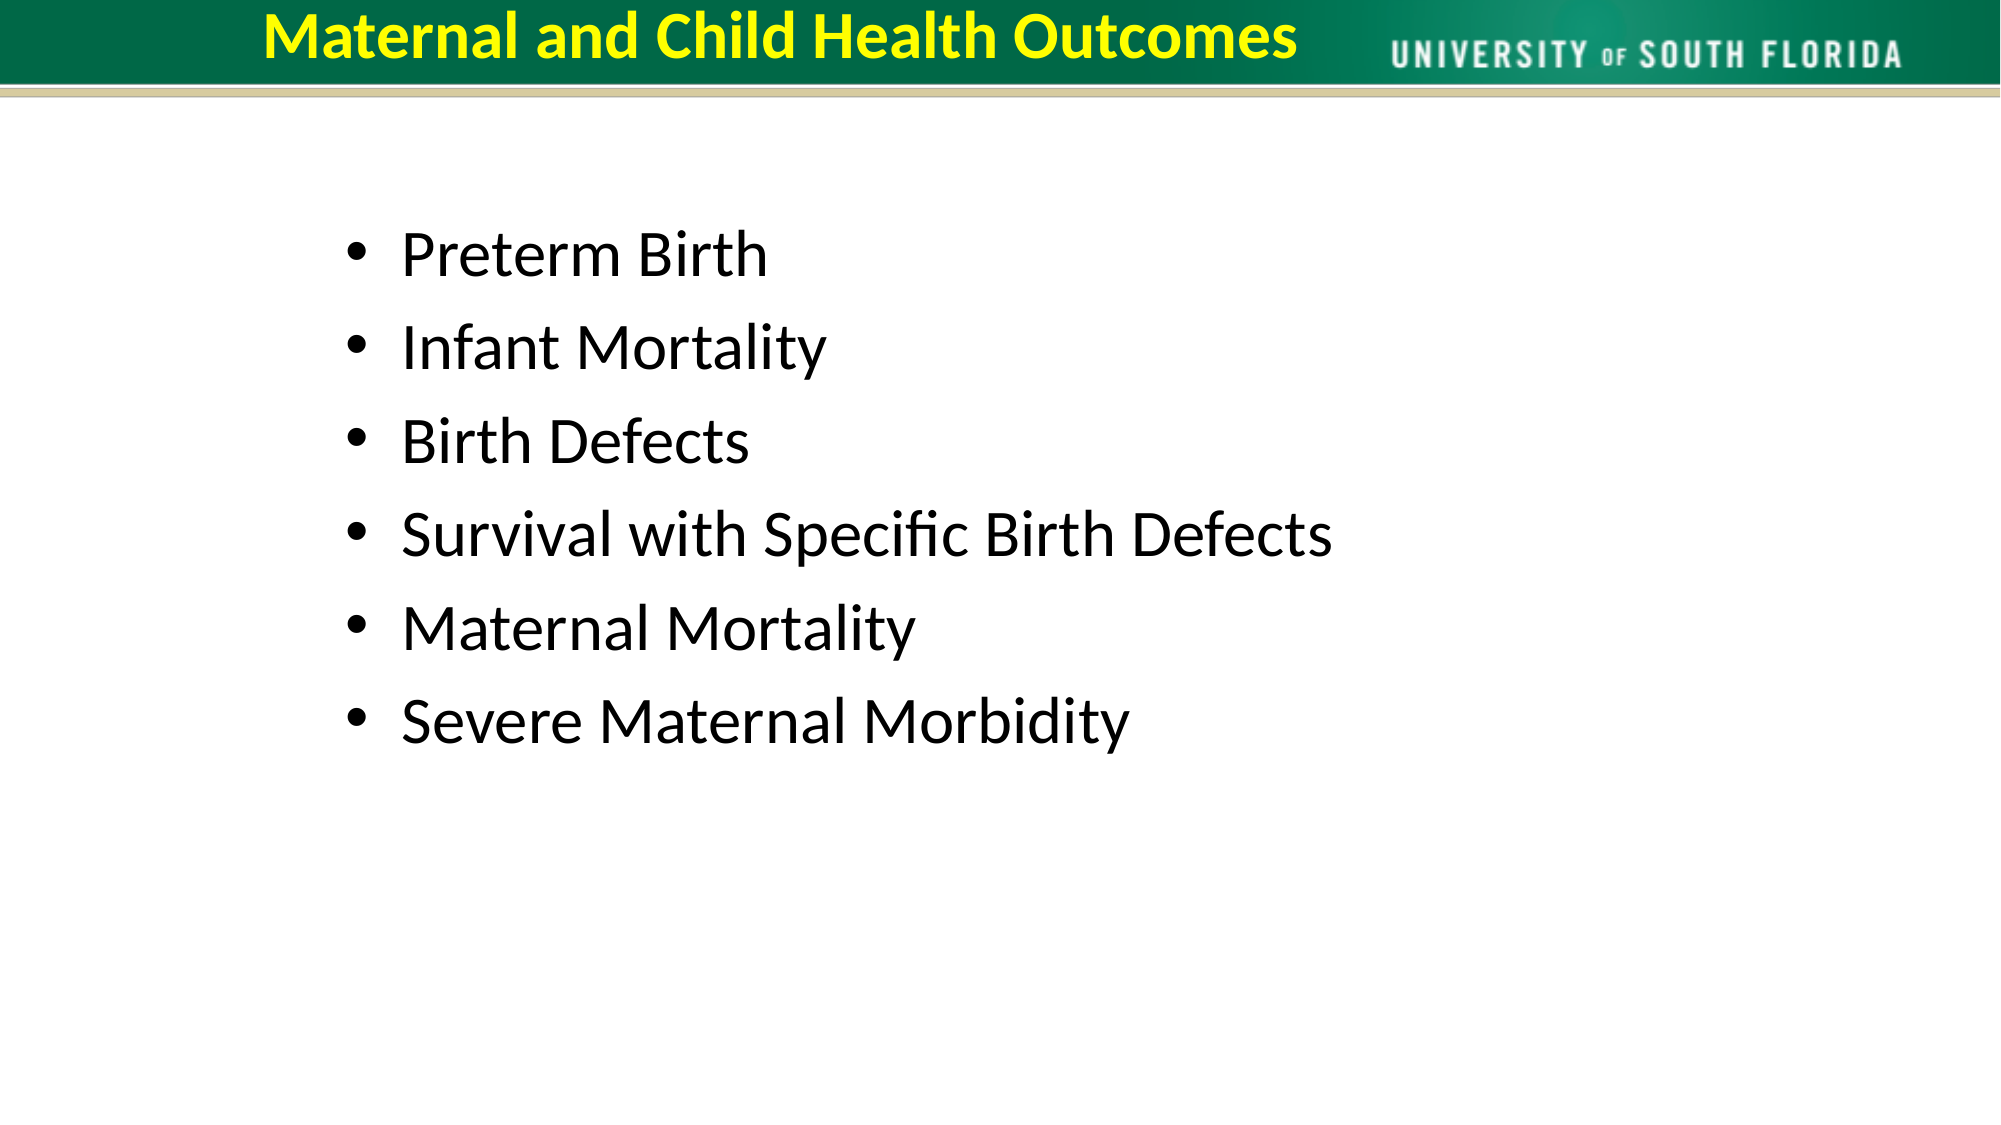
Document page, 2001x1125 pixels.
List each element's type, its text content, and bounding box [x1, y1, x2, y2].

title Maternal and Child Health Outcomes [92, 0, 1470, 81]
list Preterm Birth Infant Mortality Birth Defects Survival with Specific Birth Defects Maternal Mortality Severe Maternal Morbidity [330, 202, 1625, 917]
